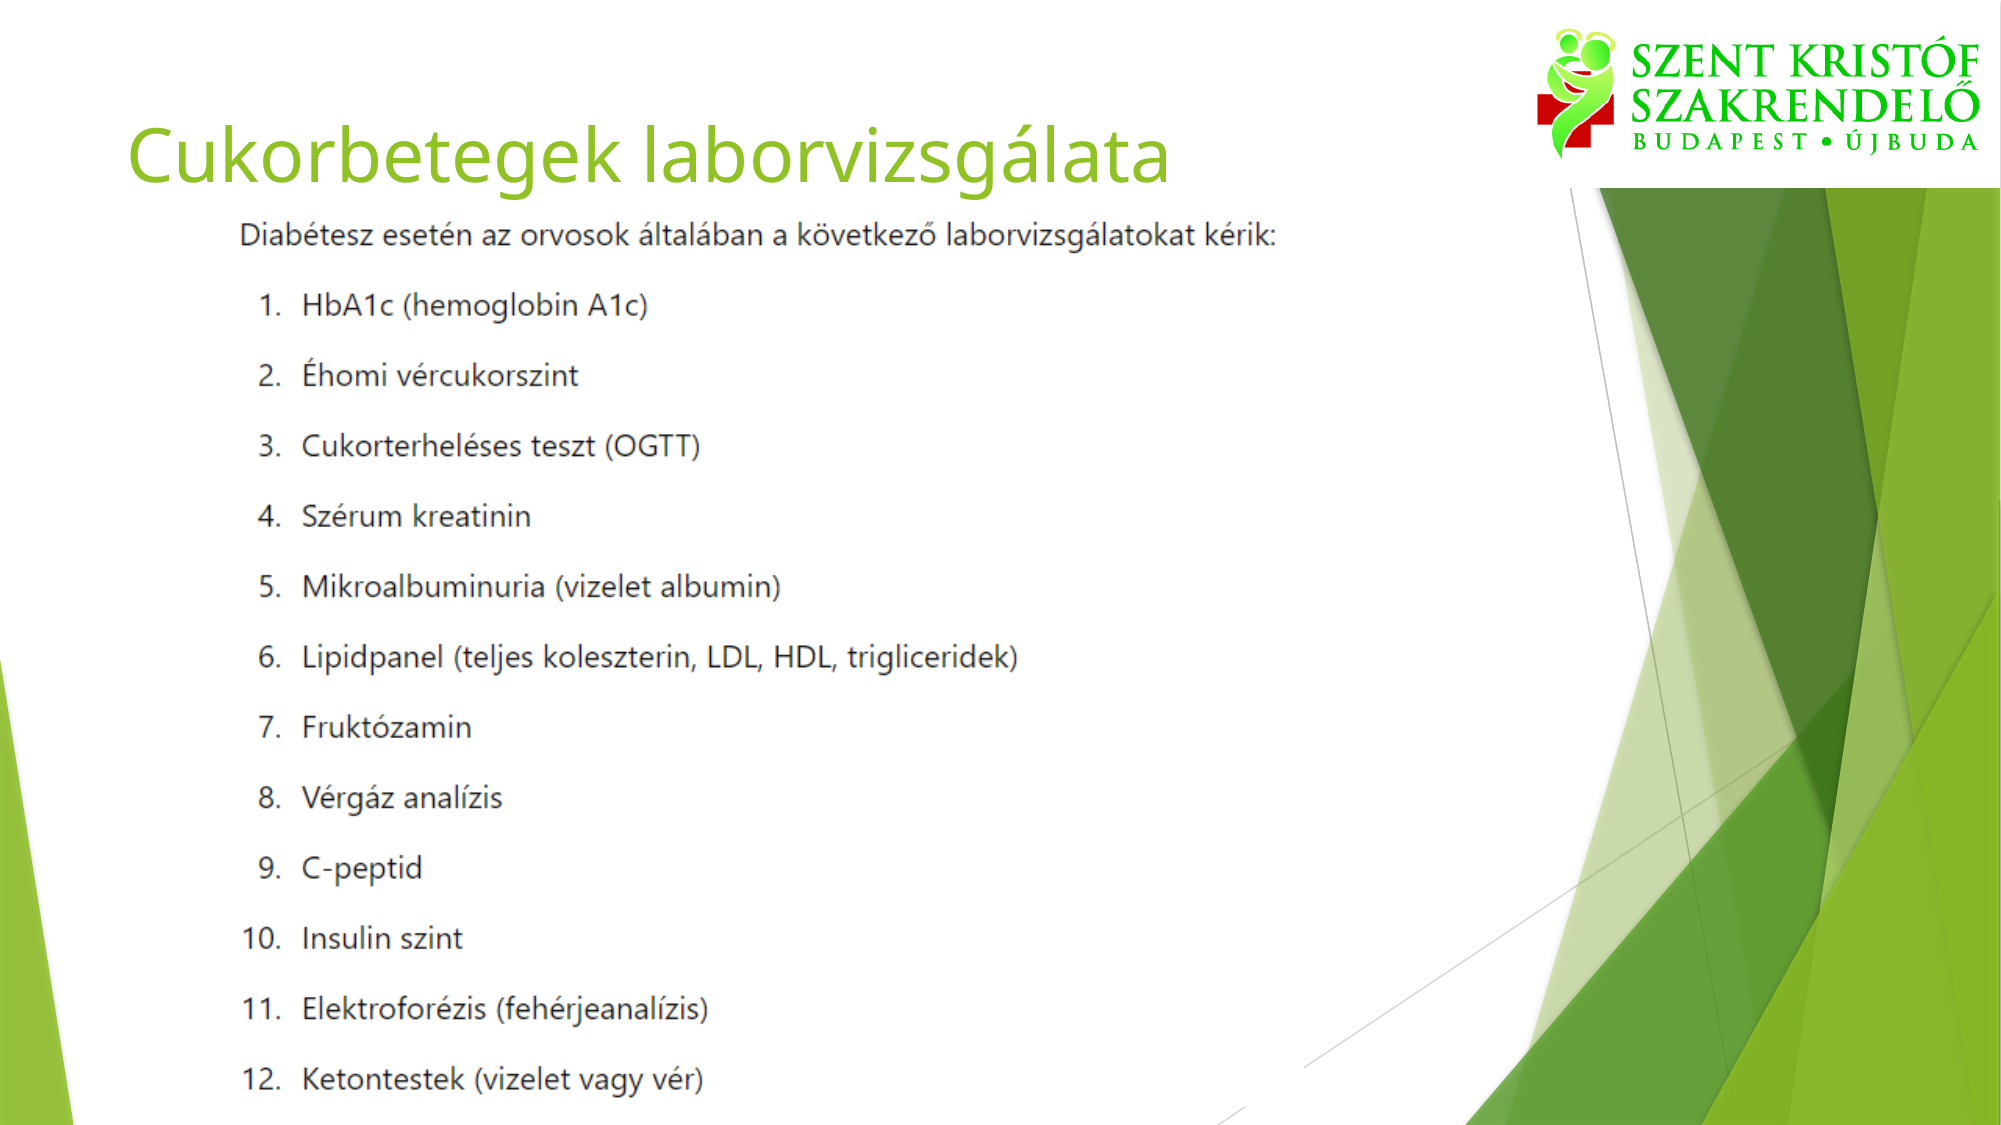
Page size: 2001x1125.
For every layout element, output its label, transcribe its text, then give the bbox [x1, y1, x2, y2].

title Cukorbetegek laborvizsgálata [111, 99, 1522, 317]
picture [1515, 0, 2000, 189]
picture [232, 207, 1304, 1108]
